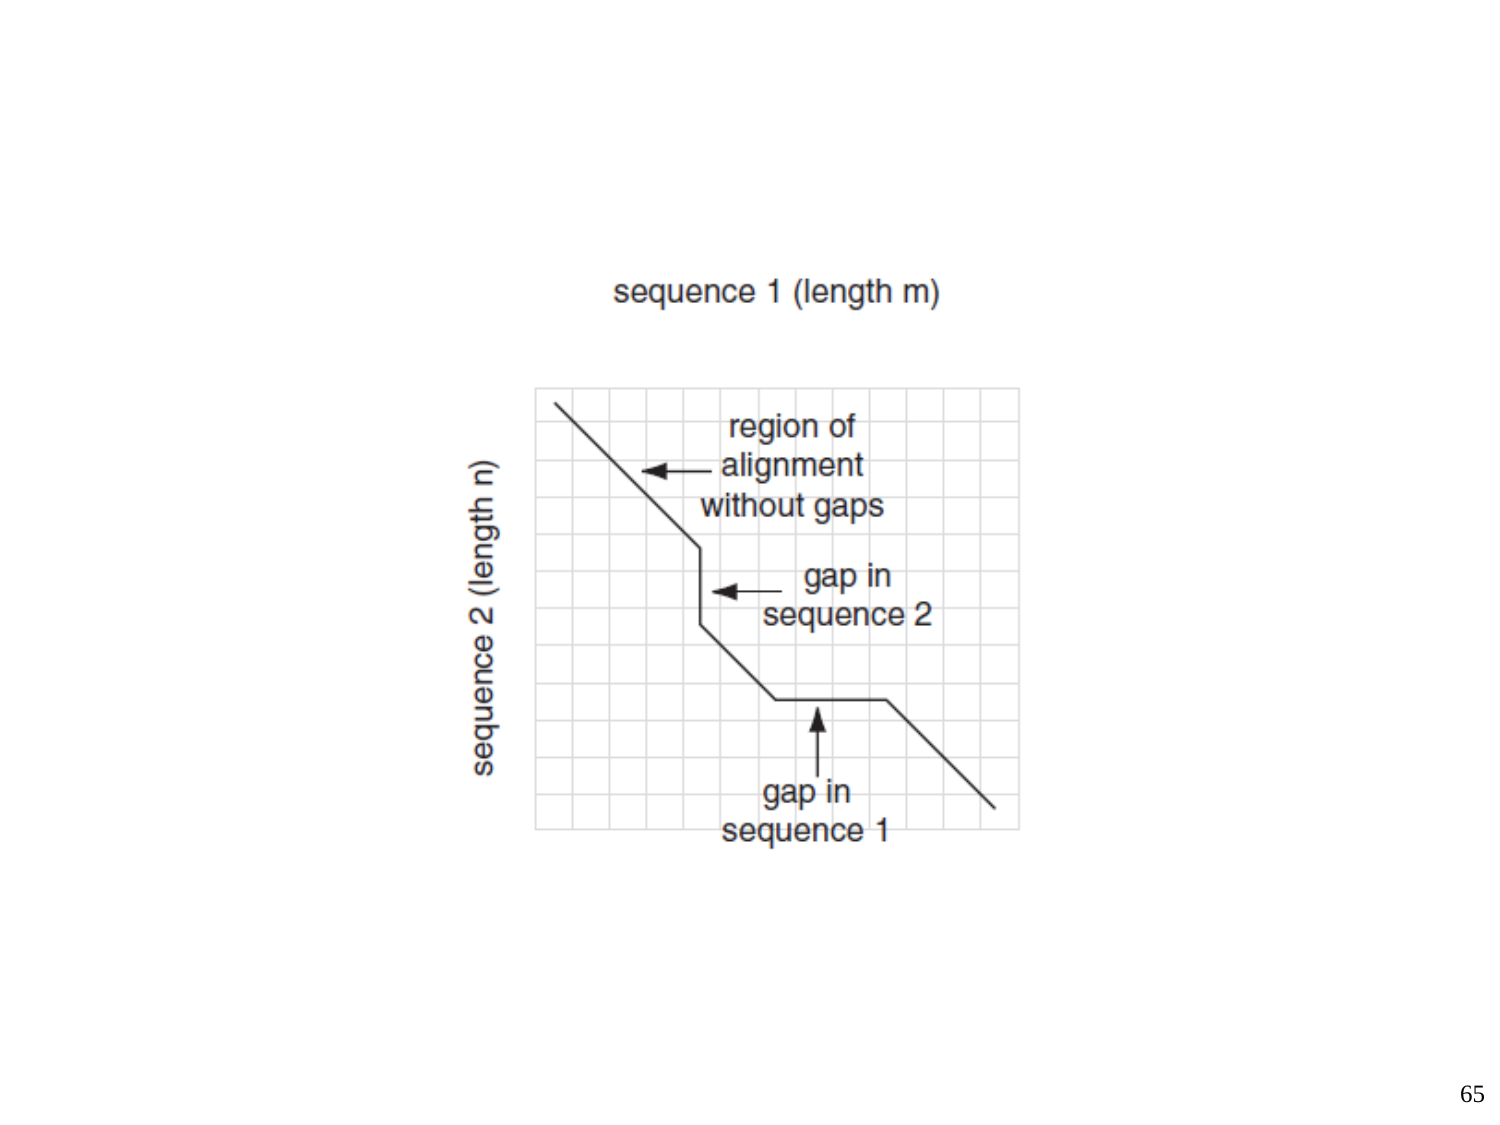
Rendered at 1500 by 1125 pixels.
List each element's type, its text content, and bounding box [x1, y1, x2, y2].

slide_number 65 [1186, 1069, 1500, 1125]
picture [440, 255, 1060, 862]
